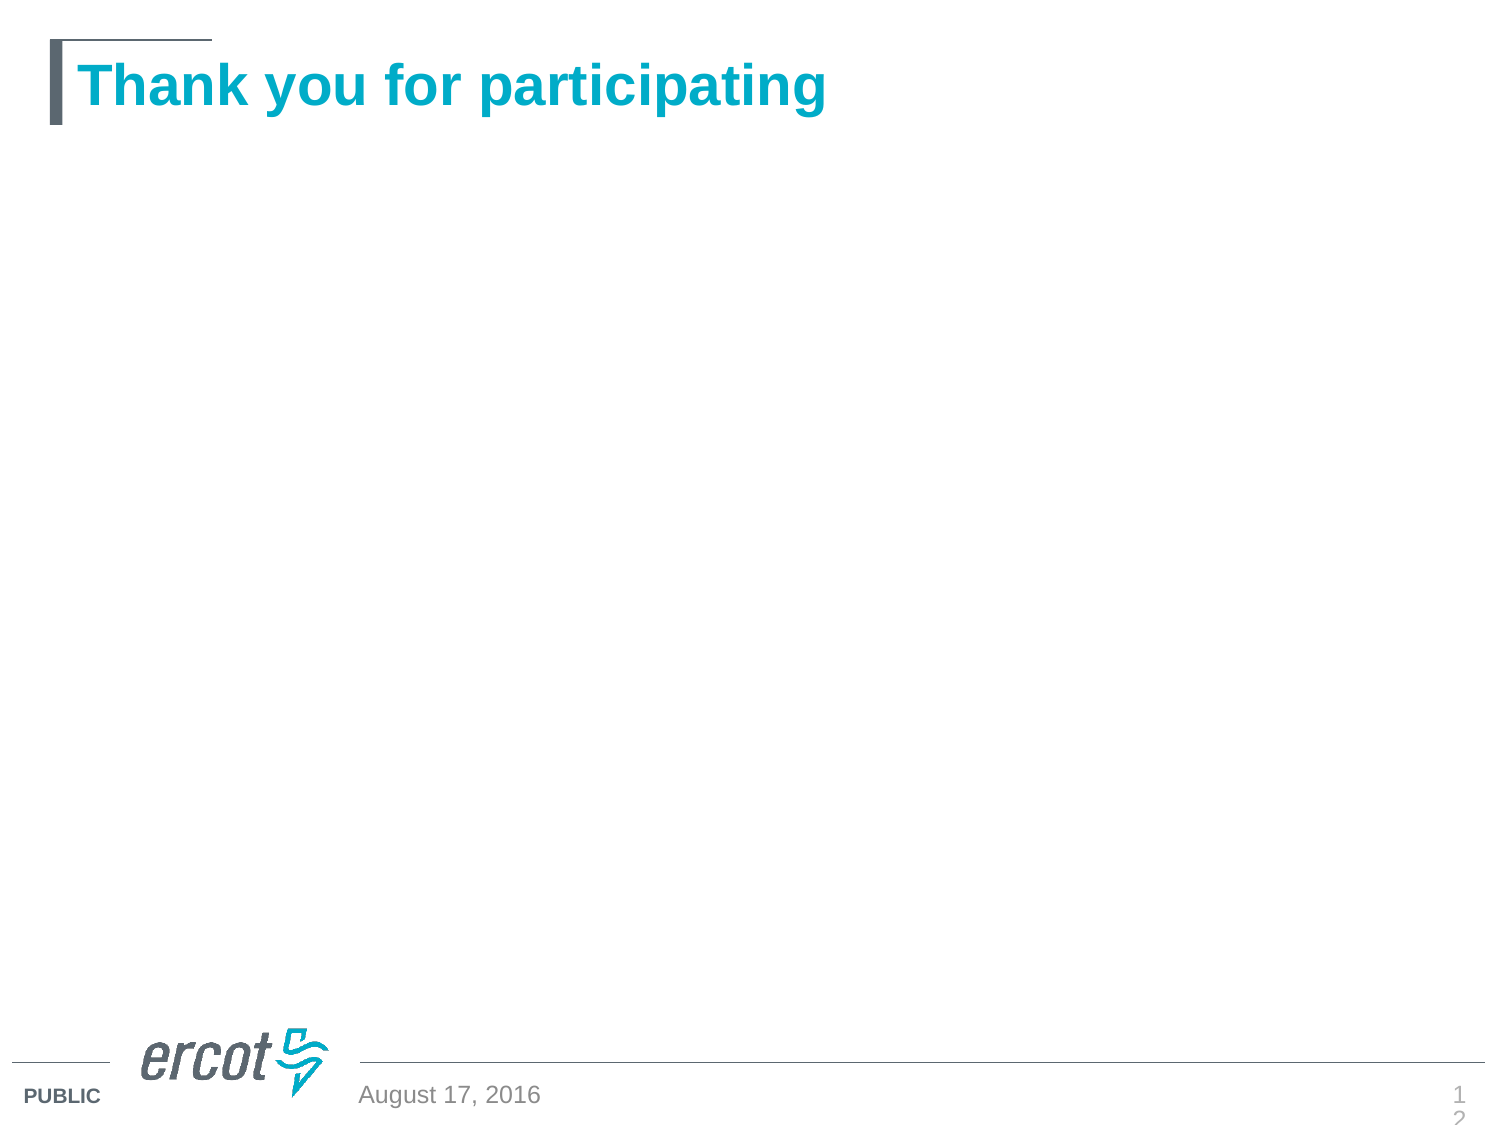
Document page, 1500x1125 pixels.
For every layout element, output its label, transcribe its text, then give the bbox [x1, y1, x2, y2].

picture [137, 1024, 332, 1100]
slide_number 12 [1437, 1076, 1475, 1112]
title Thank you for participating [62, 39, 1450, 228]
